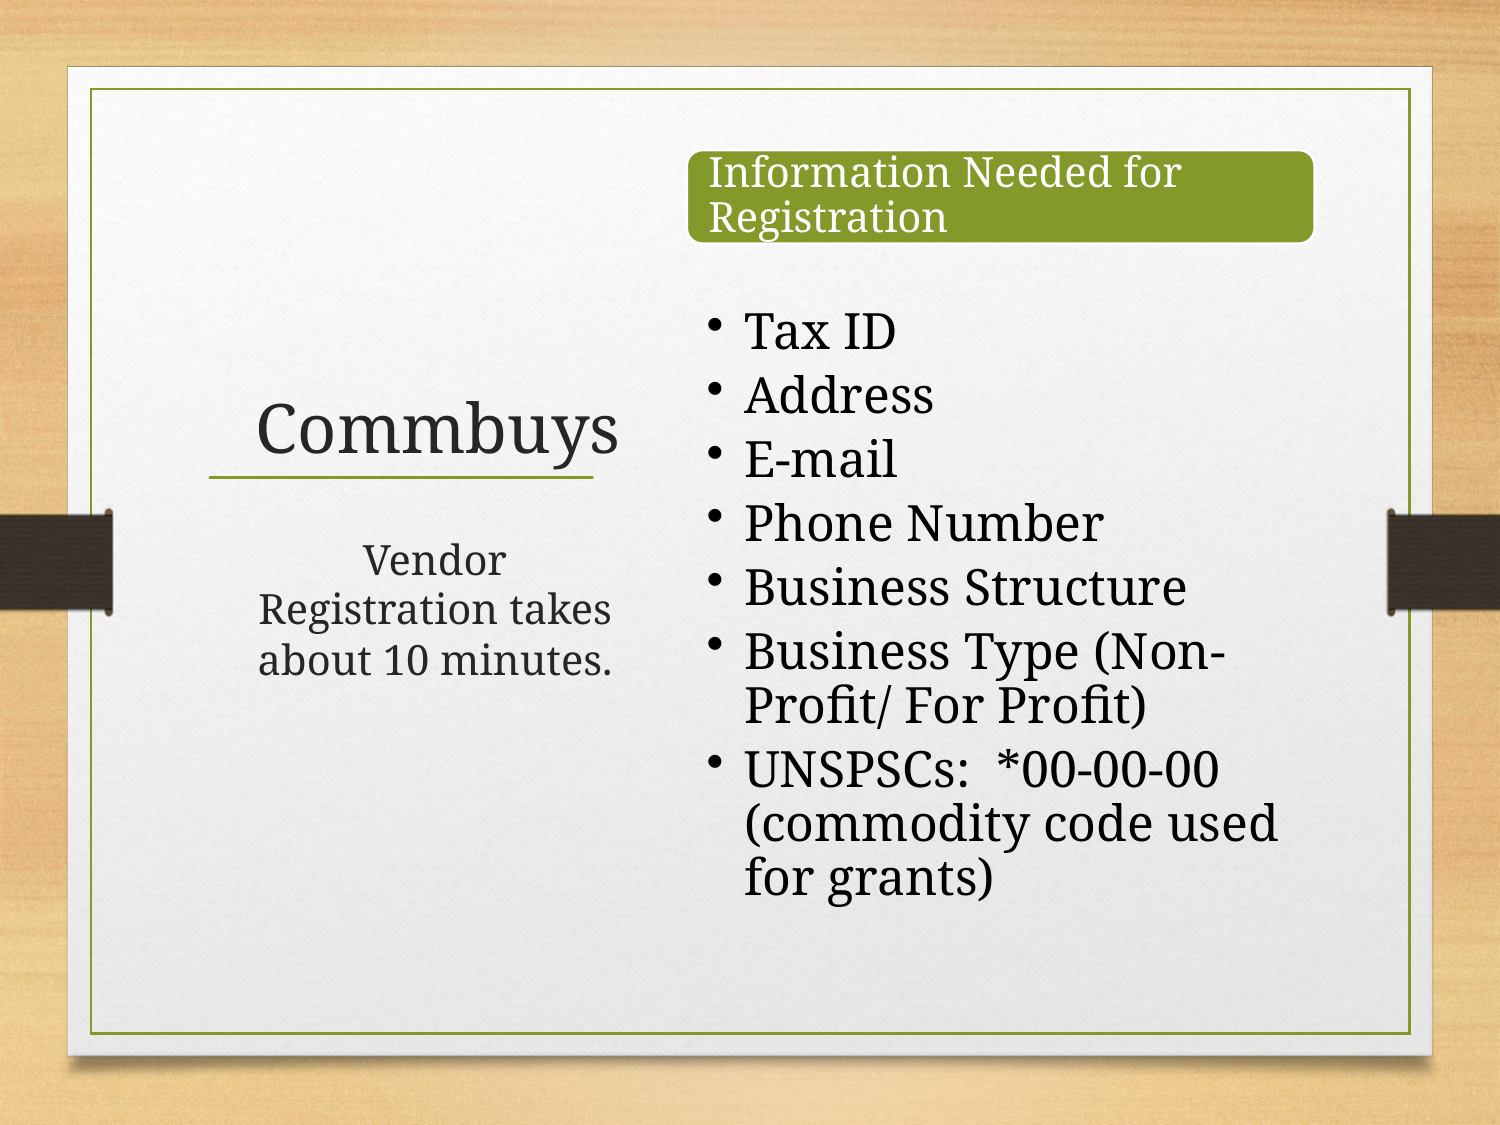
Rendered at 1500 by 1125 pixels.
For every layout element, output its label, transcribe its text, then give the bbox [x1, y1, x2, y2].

title Commbuys [239, 324, 638, 475]
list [686, 149, 1315, 951]
picture [0, 0, 1500, 1125]
list Vendor Registration takes about 10 minutes. [236, 525, 635, 750]
